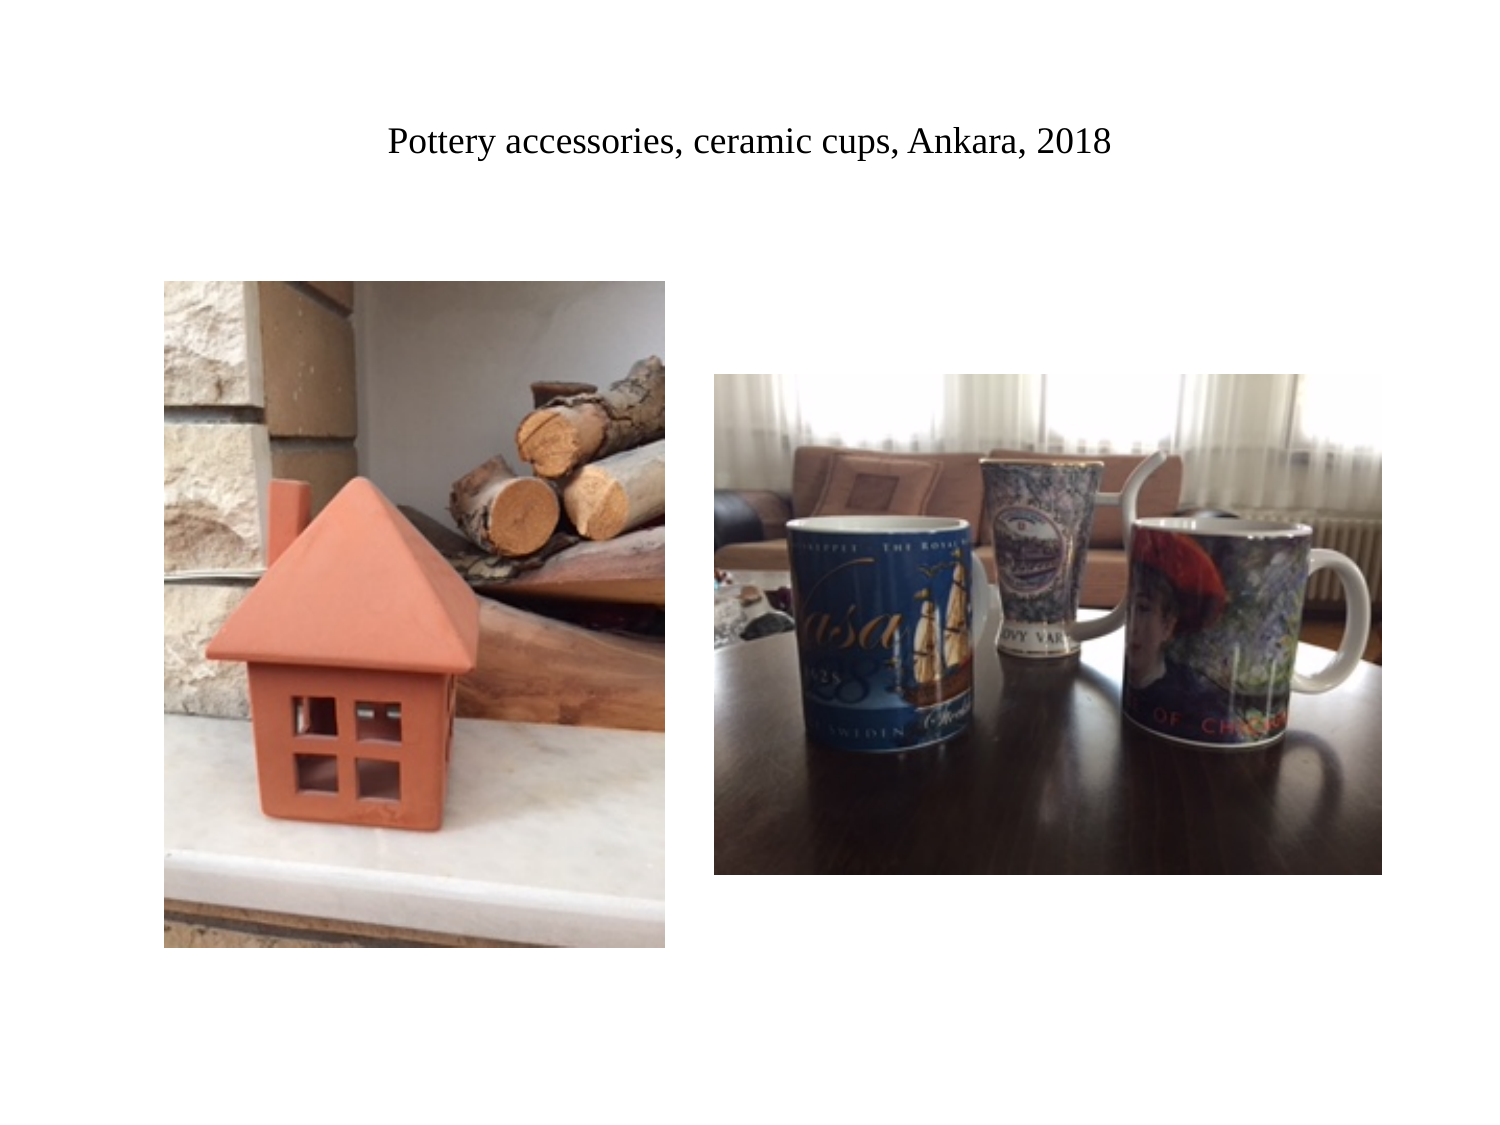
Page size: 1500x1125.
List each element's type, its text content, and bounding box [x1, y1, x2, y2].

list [163, 280, 665, 949]
title Pottery accessories, ceramic cups, Ankara, 2018 [75, 45, 1425, 233]
picture [714, 374, 1382, 876]
